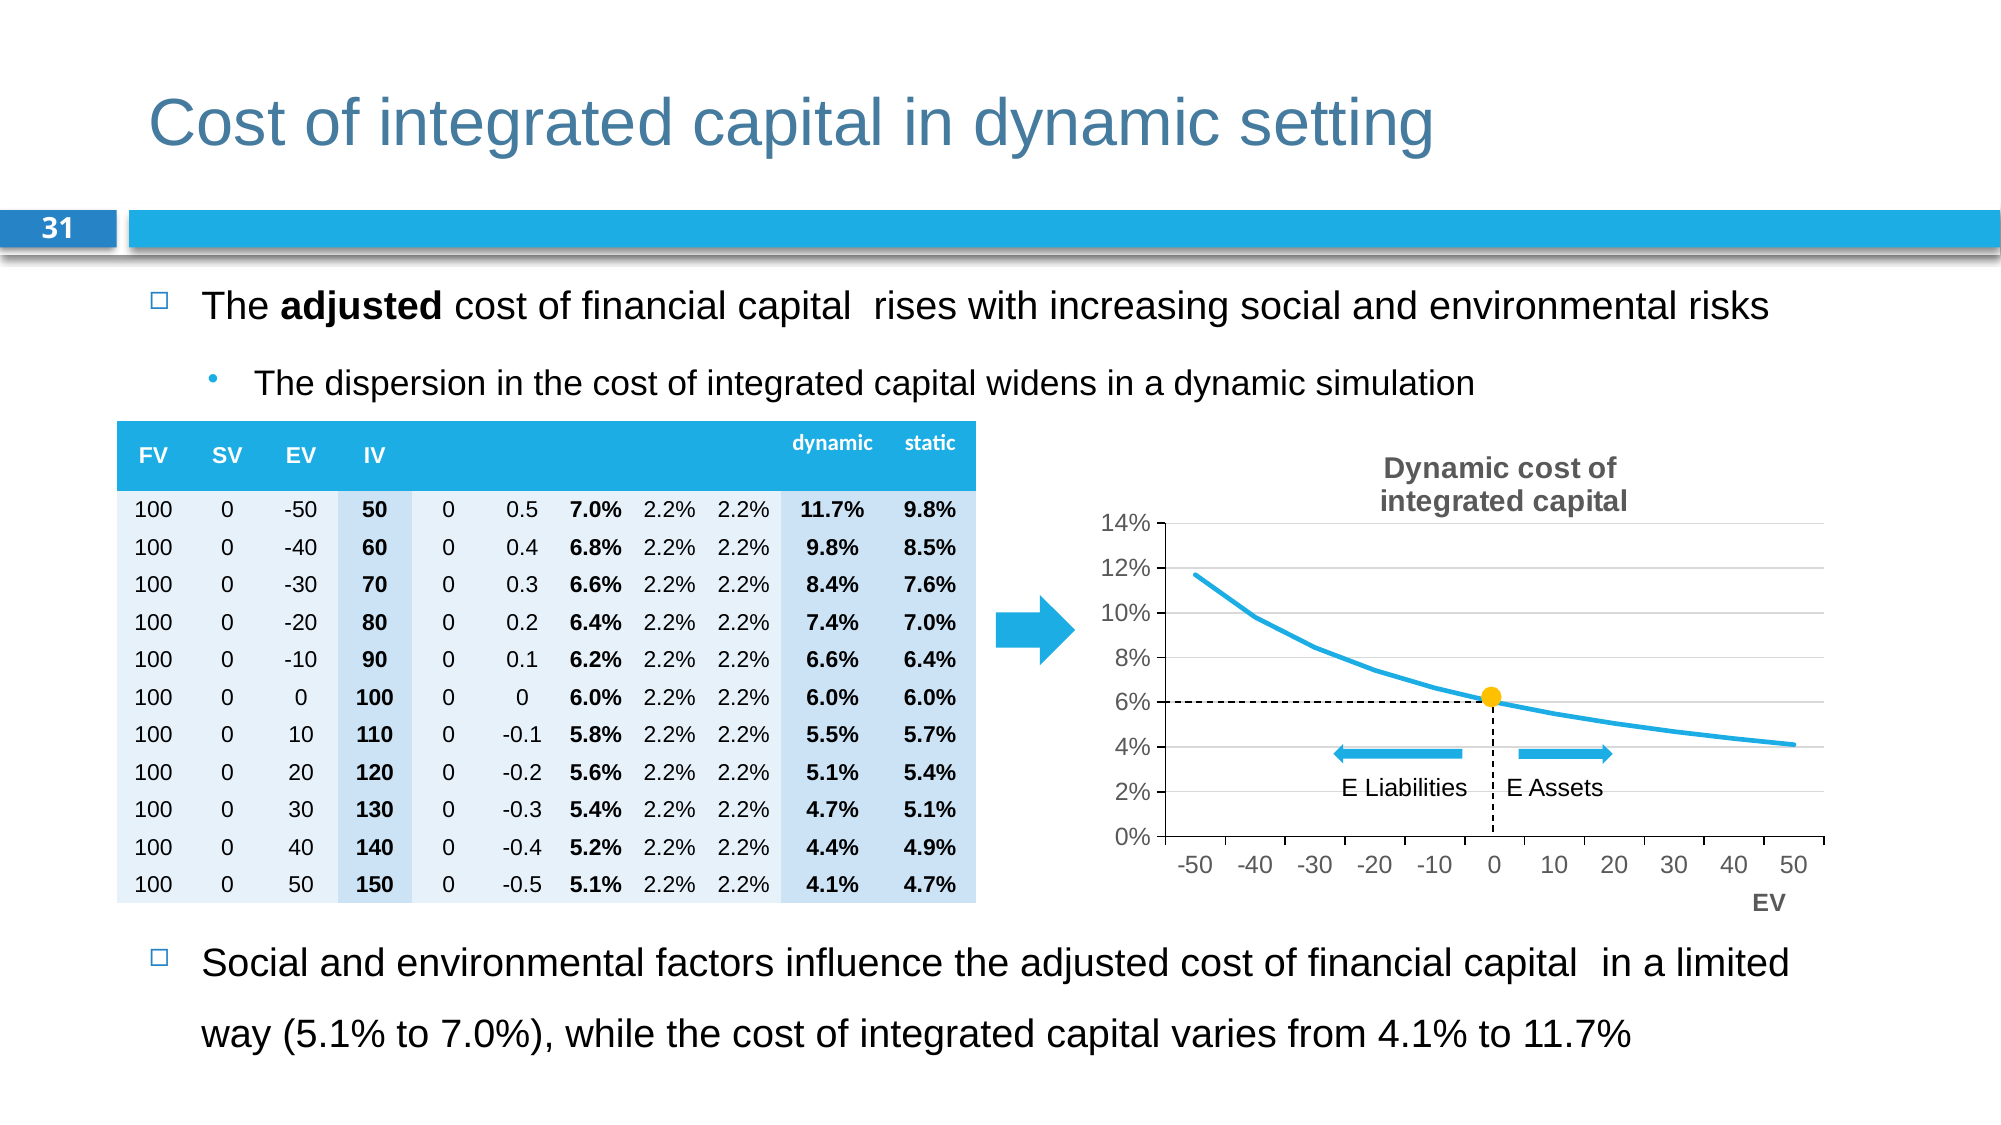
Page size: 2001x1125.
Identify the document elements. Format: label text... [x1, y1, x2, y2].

title Cost of integrated capital in dynamic setting [133, 37, 1918, 200]
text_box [1087, 420, 1851, 929]
slide_number 31 [0, 208, 117, 249]
text_box [994, 593, 1077, 667]
